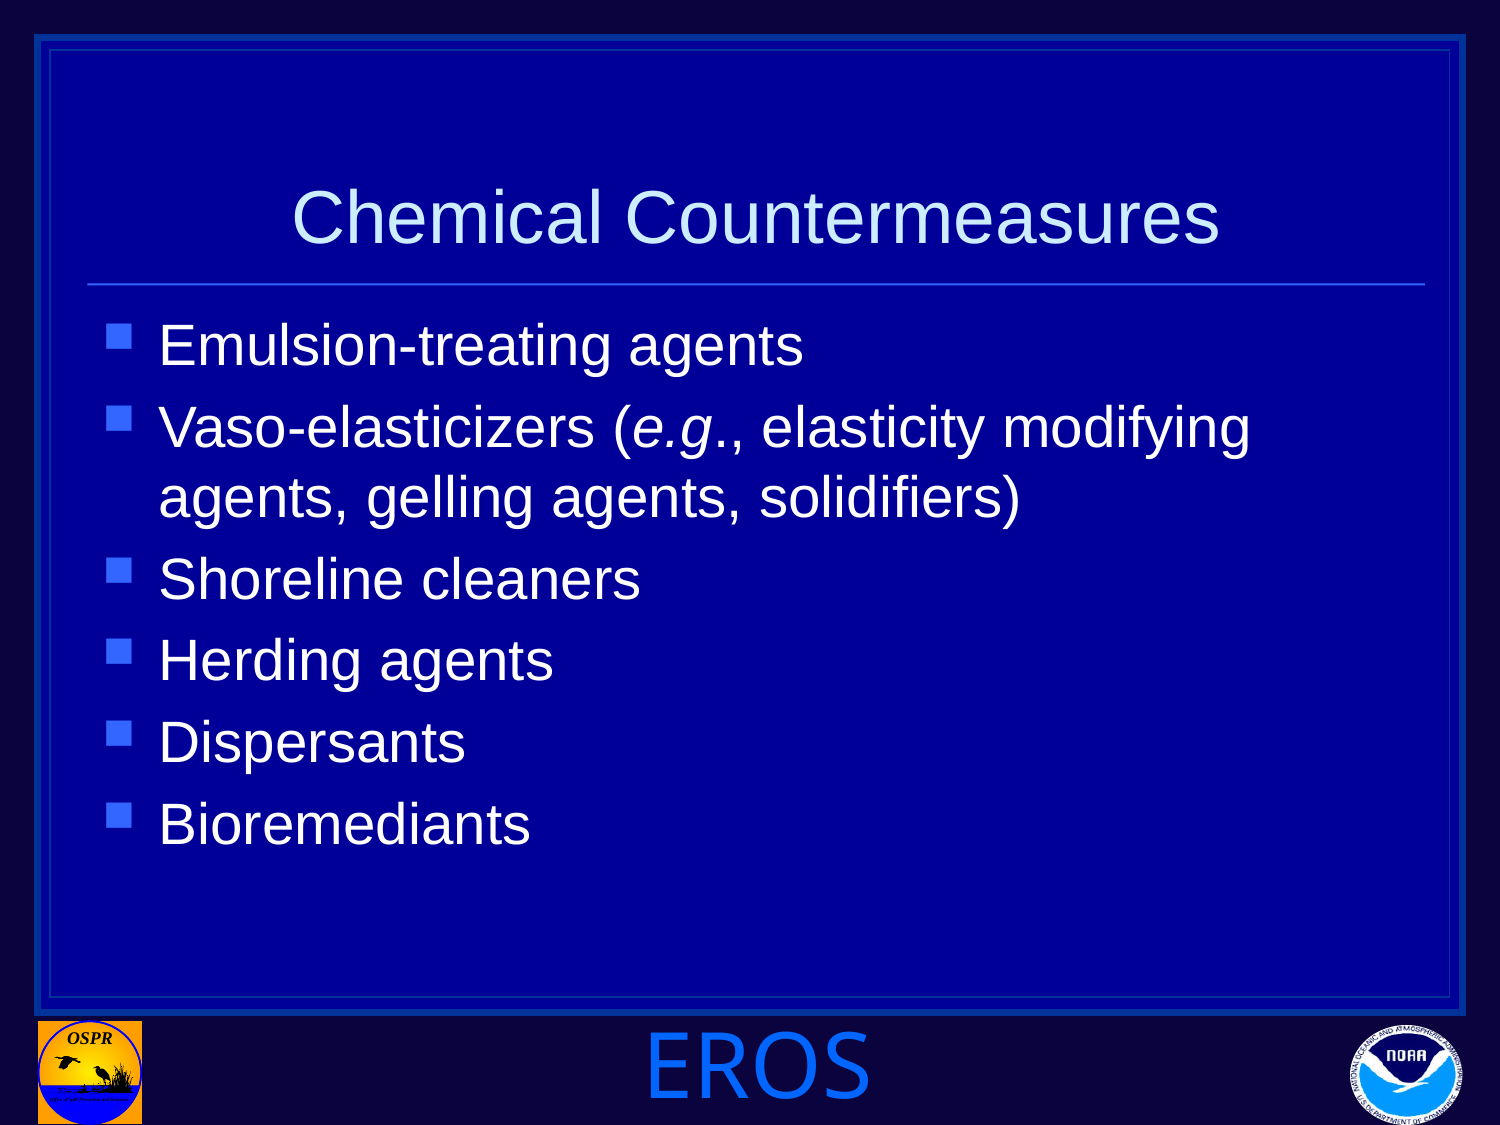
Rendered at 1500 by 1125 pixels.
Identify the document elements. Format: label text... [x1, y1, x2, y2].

title Chemical Countermeasures [87, 77, 1425, 266]
list Emulsion-treating agents Vaso-elasticizers (e.g., elasticity modifying agents, gelling agents, solidifiers) Shoreline cleaners Herding agents Dispersants Bioremediants [87, 299, 1425, 963]
picture [1350, 1024, 1463, 1125]
